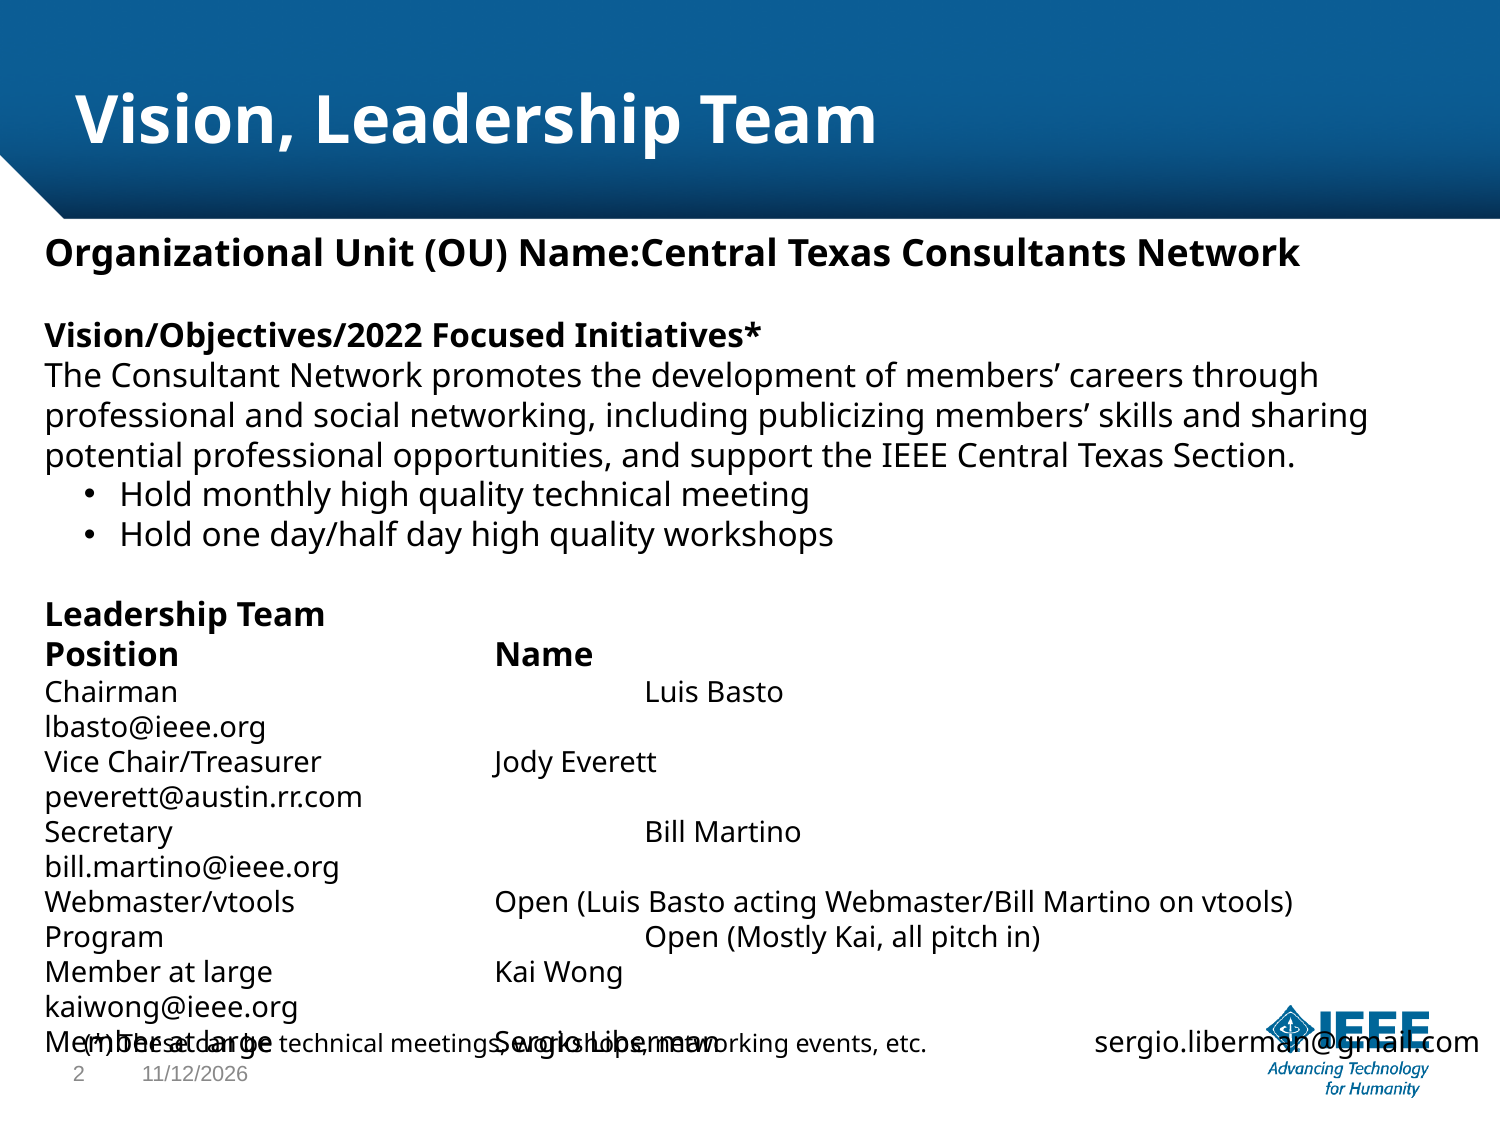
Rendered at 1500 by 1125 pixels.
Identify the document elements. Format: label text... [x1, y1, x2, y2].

text_box Organizational Unit (OU) Name:Central Texas Consultants Network Vision/Objectives/2022 Focused Initiatives* The Consultant Network promotes the development of members’ careers through professional and social networking, including publicizing members’ skills and sharing potential professional opportunities, and support the IEEE Central Texas Section. Hold monthly high quality technical meeting Hold one day/half day high quality workshops Leadership Team Position Name Chairman Luis Basto lbasto@ieee.org Vice Chair/Treasurer Jody Everett peverett@austin.rr.com Secretary Bill Martino bill.martino@ieee.org Webmaster/vtools Open (Luis Basto acting Webmaster/Bill Martino on vtools) Program Open (Mostly Kai, all pitch in) Member at large Kai Wong kaiwong@ieee.org Member at large Sergio Liberman sergio.liberman@gmail.com OU (Chapter/Affinity Group) Size and profile ~140 [29, 221, 1500, 1125]
title Vision, Leadership Team [60, 32, 1436, 202]
picture [0, 0, 1500, 1125]
text_box (*) These can be technical meetings, workshops, networking events, etc. [69, 1020, 944, 1065]
